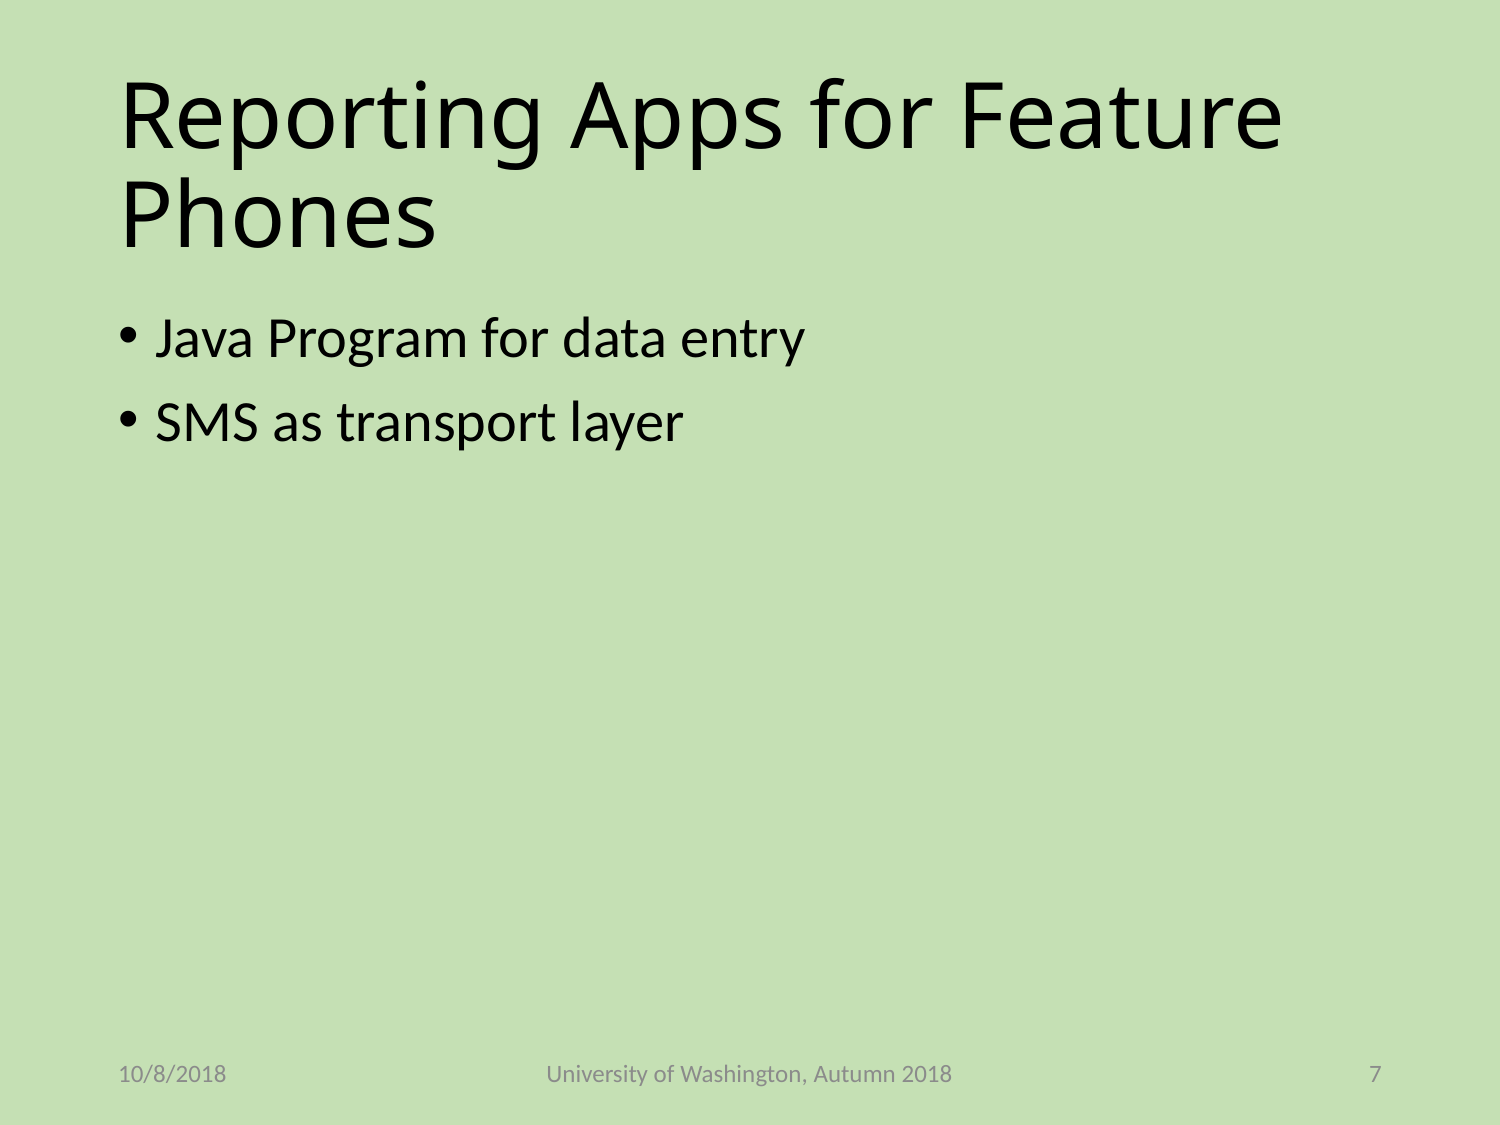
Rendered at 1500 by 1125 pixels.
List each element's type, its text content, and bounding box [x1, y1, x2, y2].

list Java Program for data entry SMS as transport layer [103, 299, 1397, 1014]
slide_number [103, 1042, 441, 1103]
footer University of Washington, Autumn 2018 [496, 1042, 1004, 1103]
title Reporting Apps for Feature Phones [103, 59, 1397, 278]
slide_number 7 [1059, 1042, 1397, 1103]
